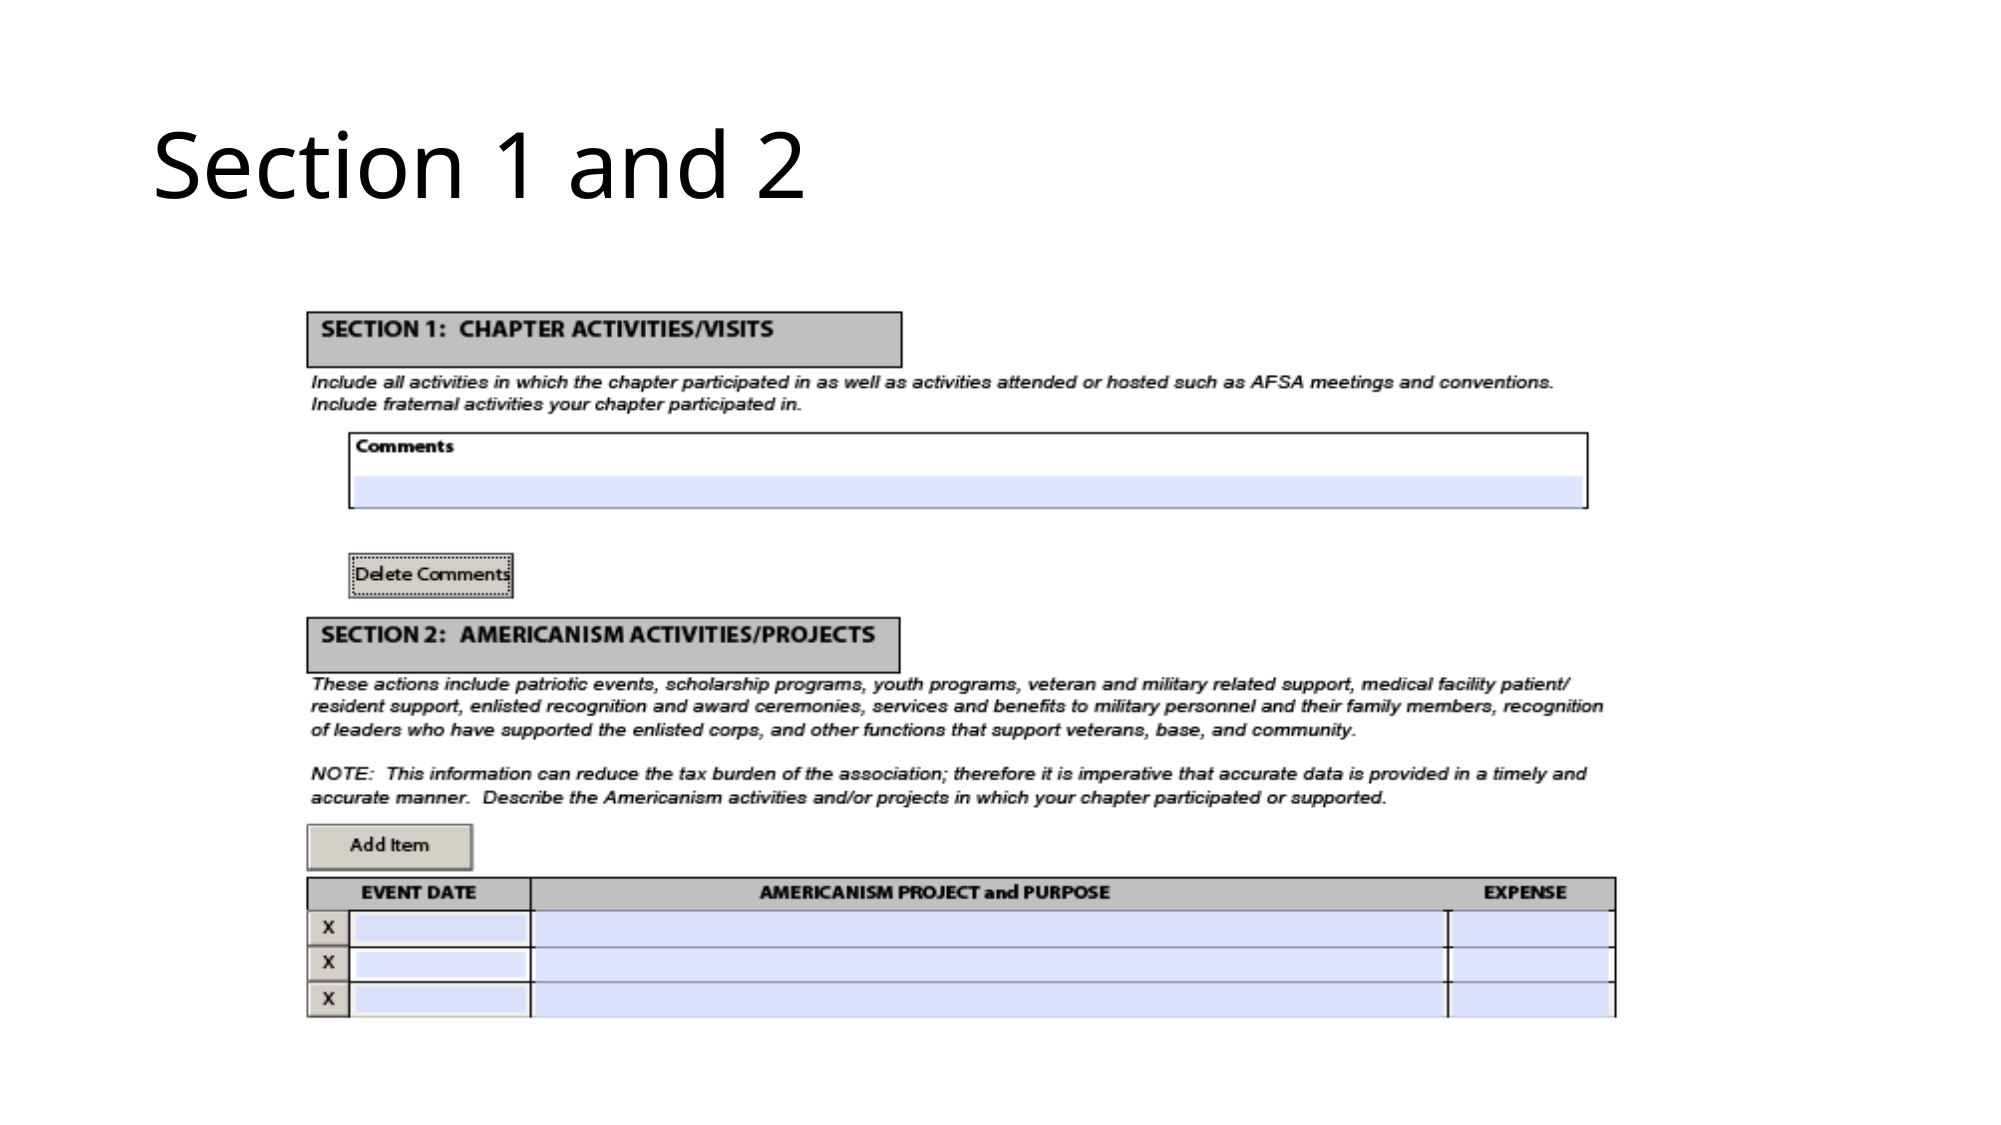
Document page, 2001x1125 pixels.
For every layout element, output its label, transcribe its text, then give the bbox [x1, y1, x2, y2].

title Section 1 and 2 [137, 59, 1863, 278]
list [275, 277, 1645, 1095]
